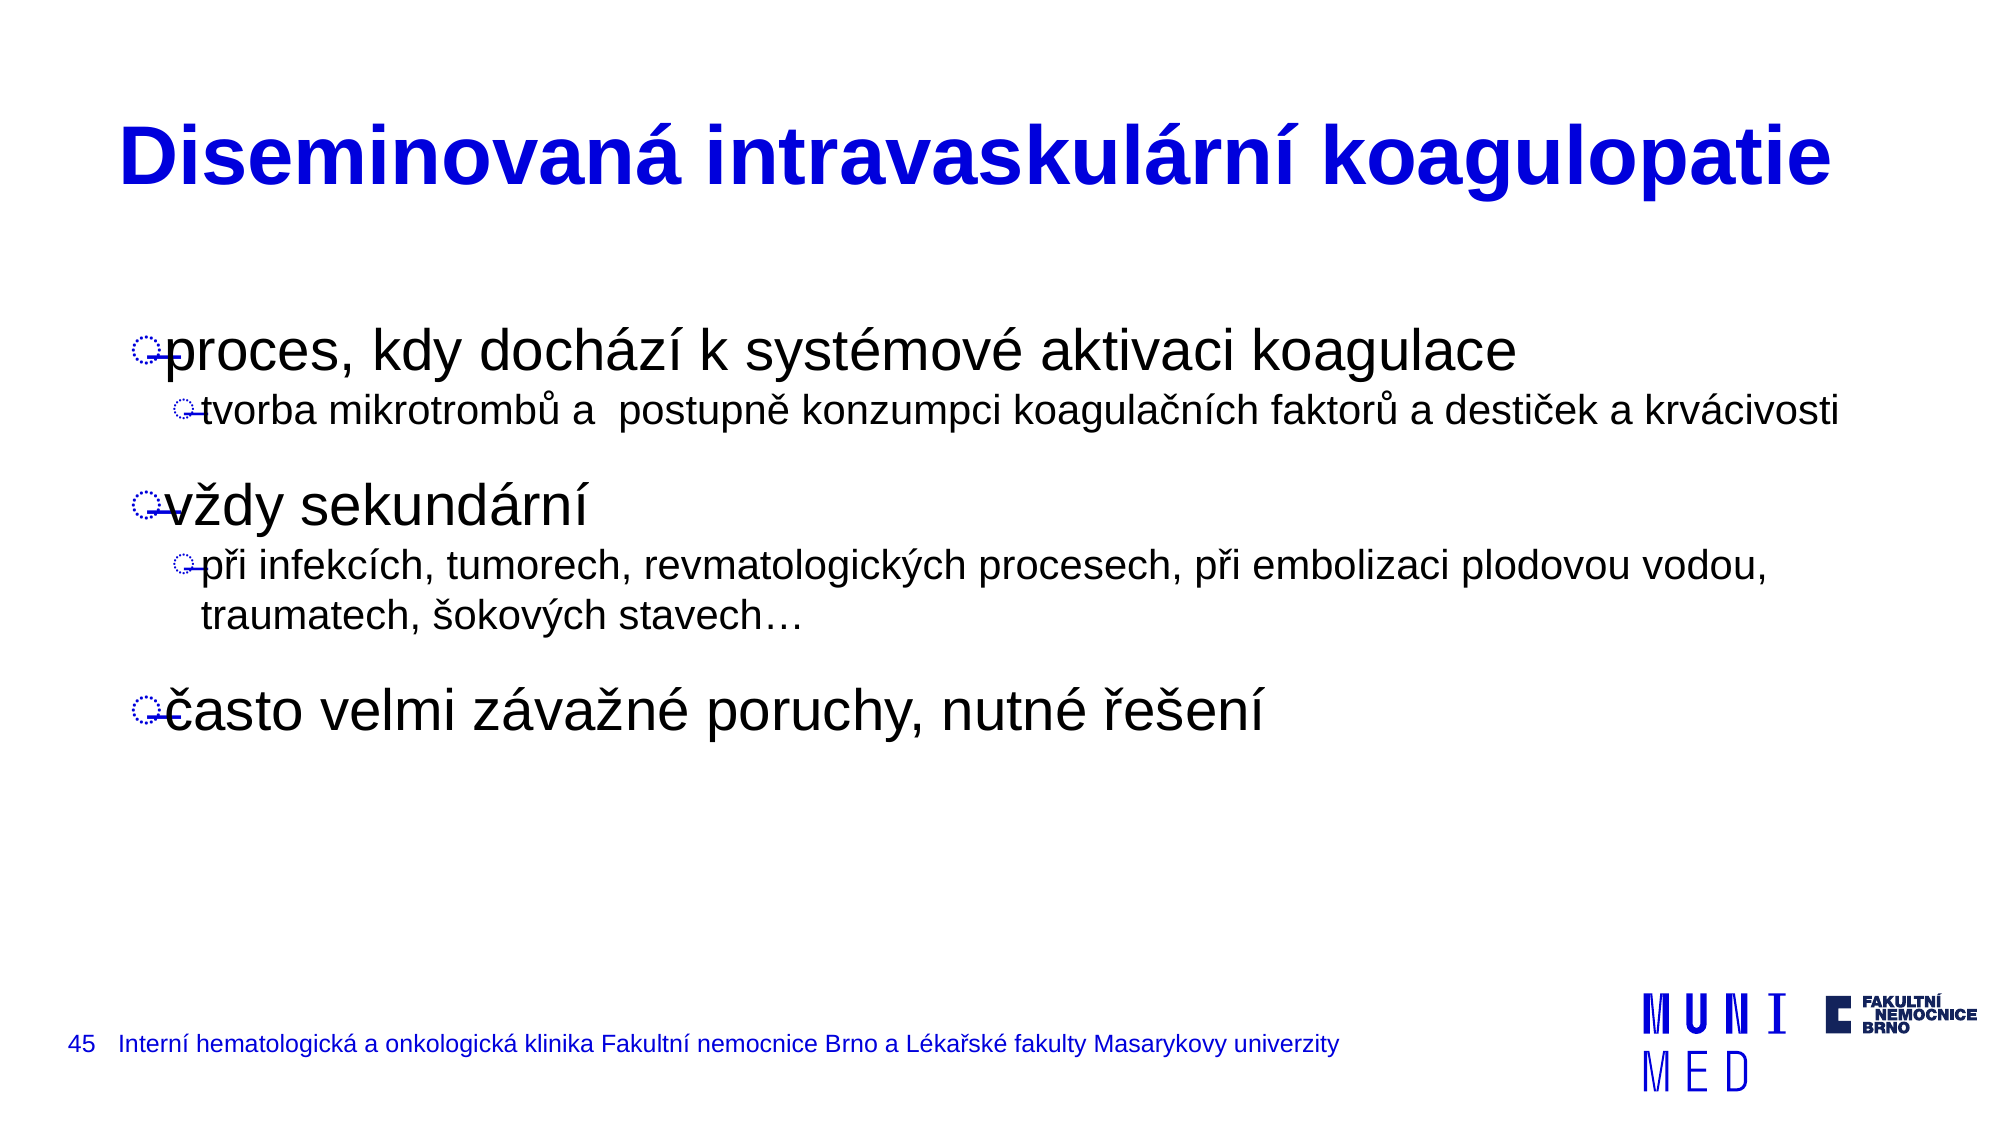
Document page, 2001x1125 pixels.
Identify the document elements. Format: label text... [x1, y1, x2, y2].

footer Interní hematologická a onkologická klinika Fakultní nemocnice Brno a Lékařské fakulty Masarykovy univerzity [118, 1021, 1418, 1063]
title Diseminovaná intravaskulární koagulopatie [118, 118, 1883, 193]
list proces, kdy dochází k systémové aktivaci koagulace tvorba mikrotrombů a postupně konzumpci koagulačních faktorů a destiček a krvácivosti vždy sekundární při infekcích, tumorech, revmatologických procesech, při embolizaci plodovou vodou, traumatech, šokových stavech… často velmi závažné poruchy, nutné řešení [118, 277, 1883, 957]
slide_number 45 [67, 1021, 110, 1063]
